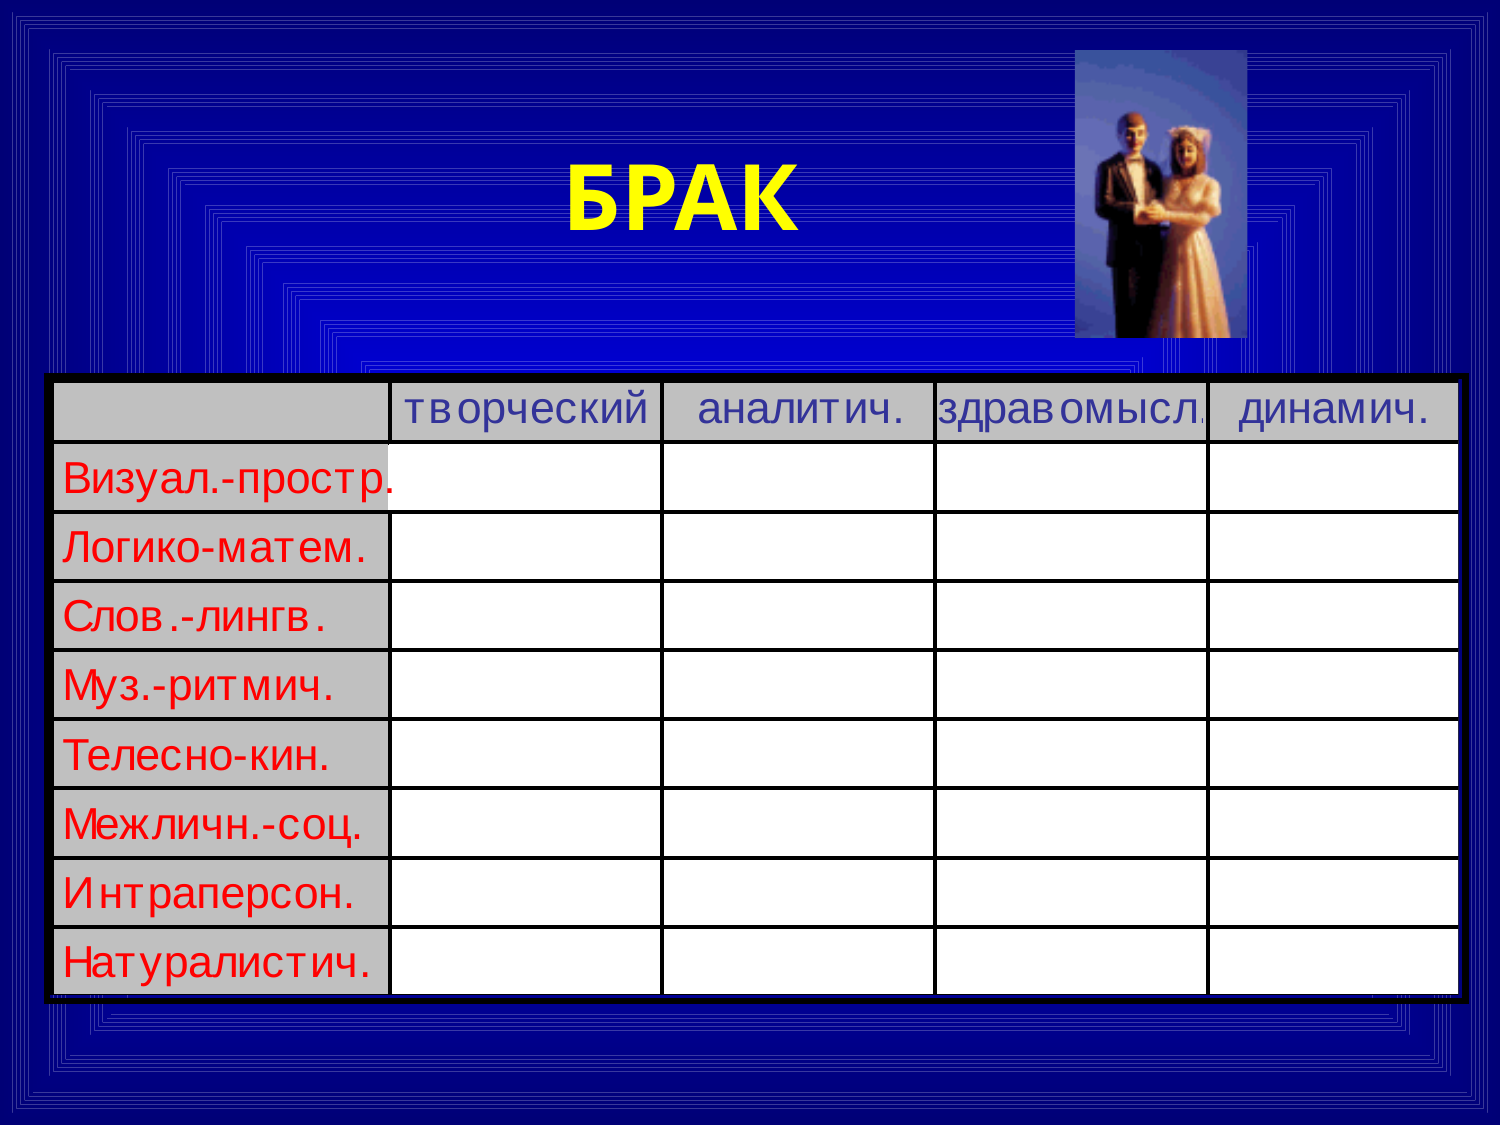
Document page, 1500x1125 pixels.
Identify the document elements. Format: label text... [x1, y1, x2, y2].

picture [1074, 49, 1248, 338]
title БРАК [0, 99, 1069, 288]
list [49, 379, 1463, 999]
title БРАК [1252, 99, 1426, 288]
